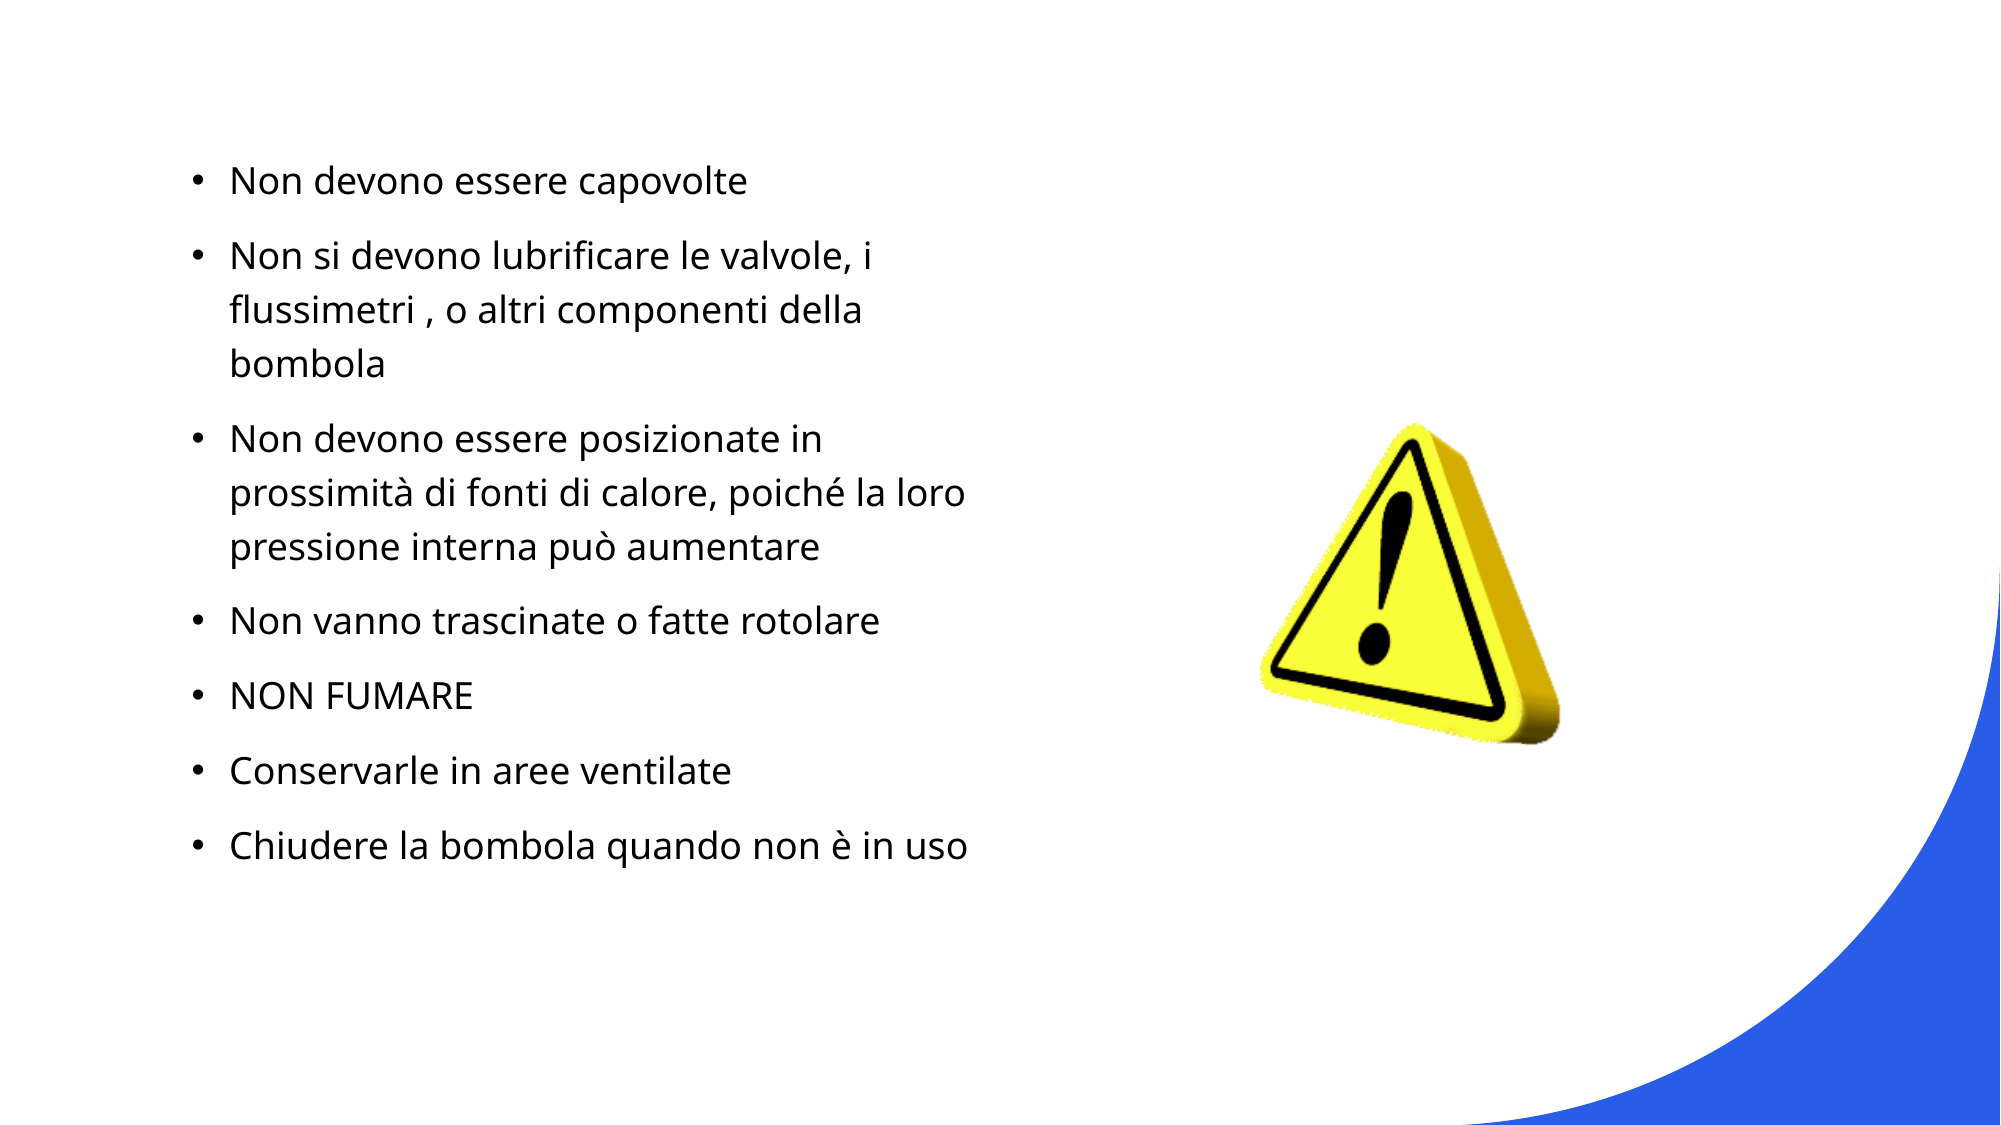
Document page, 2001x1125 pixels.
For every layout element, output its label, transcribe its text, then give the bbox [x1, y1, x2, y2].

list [1249, 423, 1572, 752]
list Non devono essere capovolte Non si devono lubrificare le valvole, i flussimetri , o altri componenti della bombola Non devono essere posizionate in prossimità di fonti di calore, poiché la loro pressione interna può aumentare Non vanno trascinate o fatte rotolare NON FUMARE Conservarle in aree ventilate Chiudere la bombola quando non è in uso [176, 140, 988, 1014]
